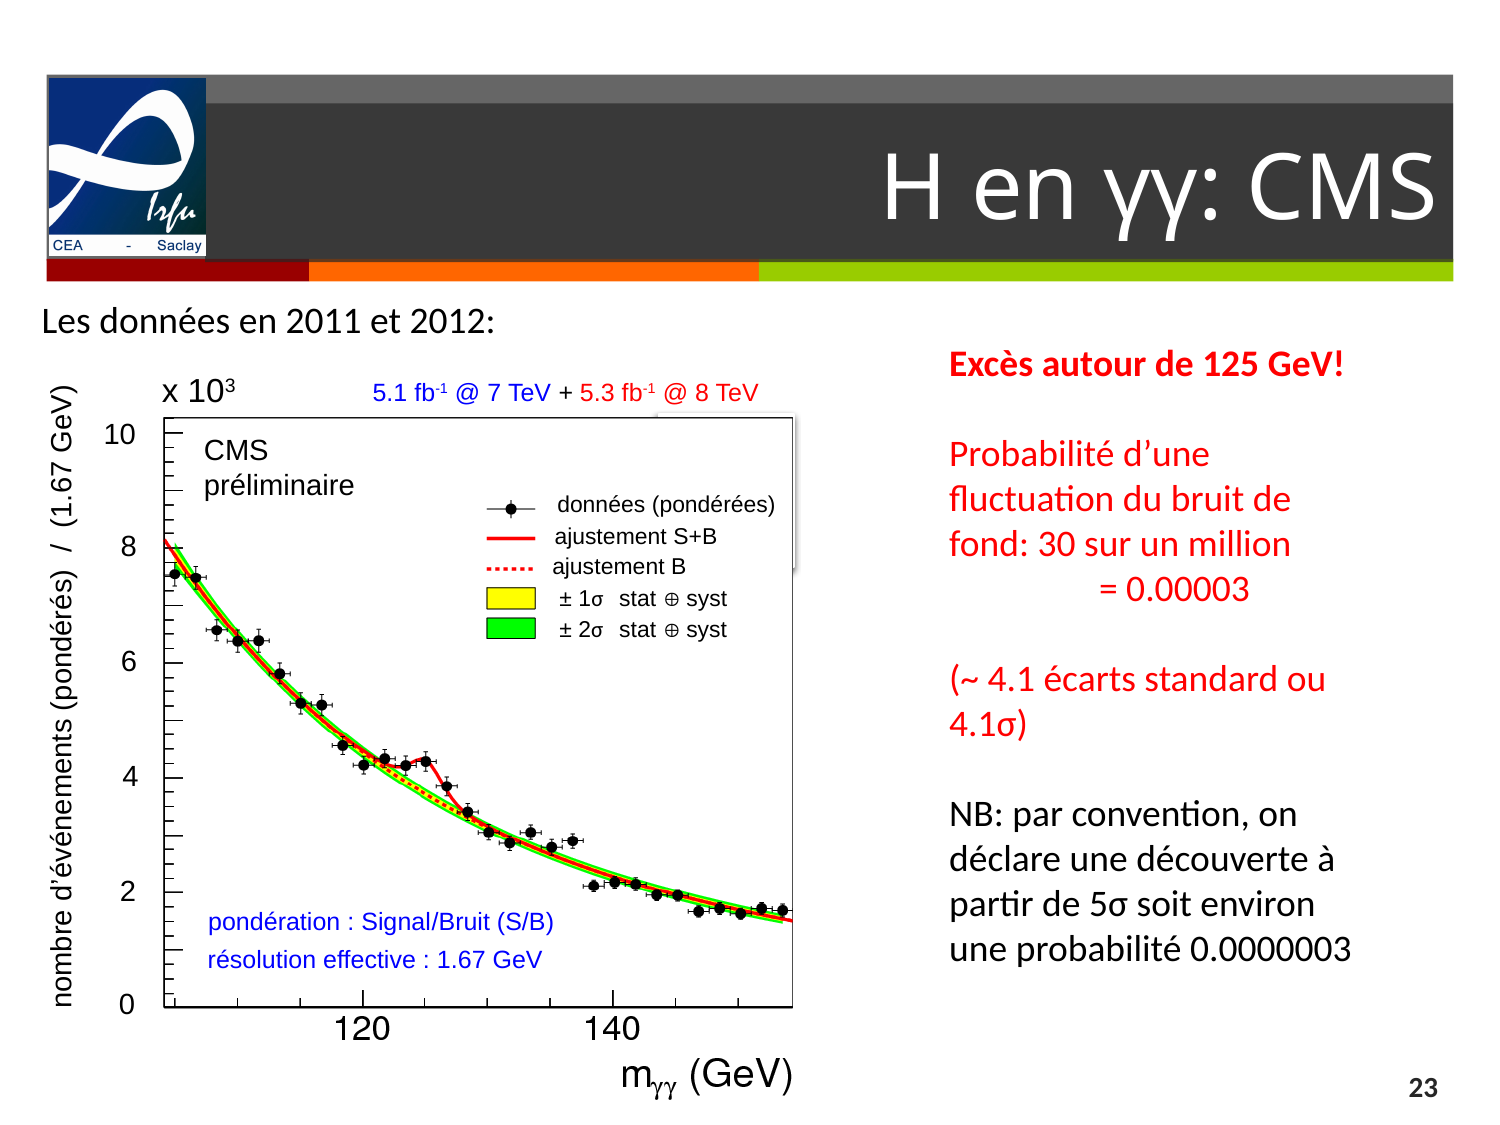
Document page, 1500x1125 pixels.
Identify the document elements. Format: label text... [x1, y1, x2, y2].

text_box Excès autour de 125 GeV! Probabilité d’une fluctuation du bruit de fond: 30 sur un million = 0.00003 (~ 4.1 écarts standard ou 4.1σ) NB: par convention, on déclare une découverte à partir de 5σ soit environ une probabilité 0.0000003 [934, 331, 1392, 1022]
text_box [33, 345, 804, 1101]
text_box Les données en 2011 et 2012: [26, 289, 512, 343]
title H en γγ: CMS [209, 103, 1454, 263]
slide_number 23 [1349, 1055, 1454, 1115]
picture [49, 78, 206, 257]
